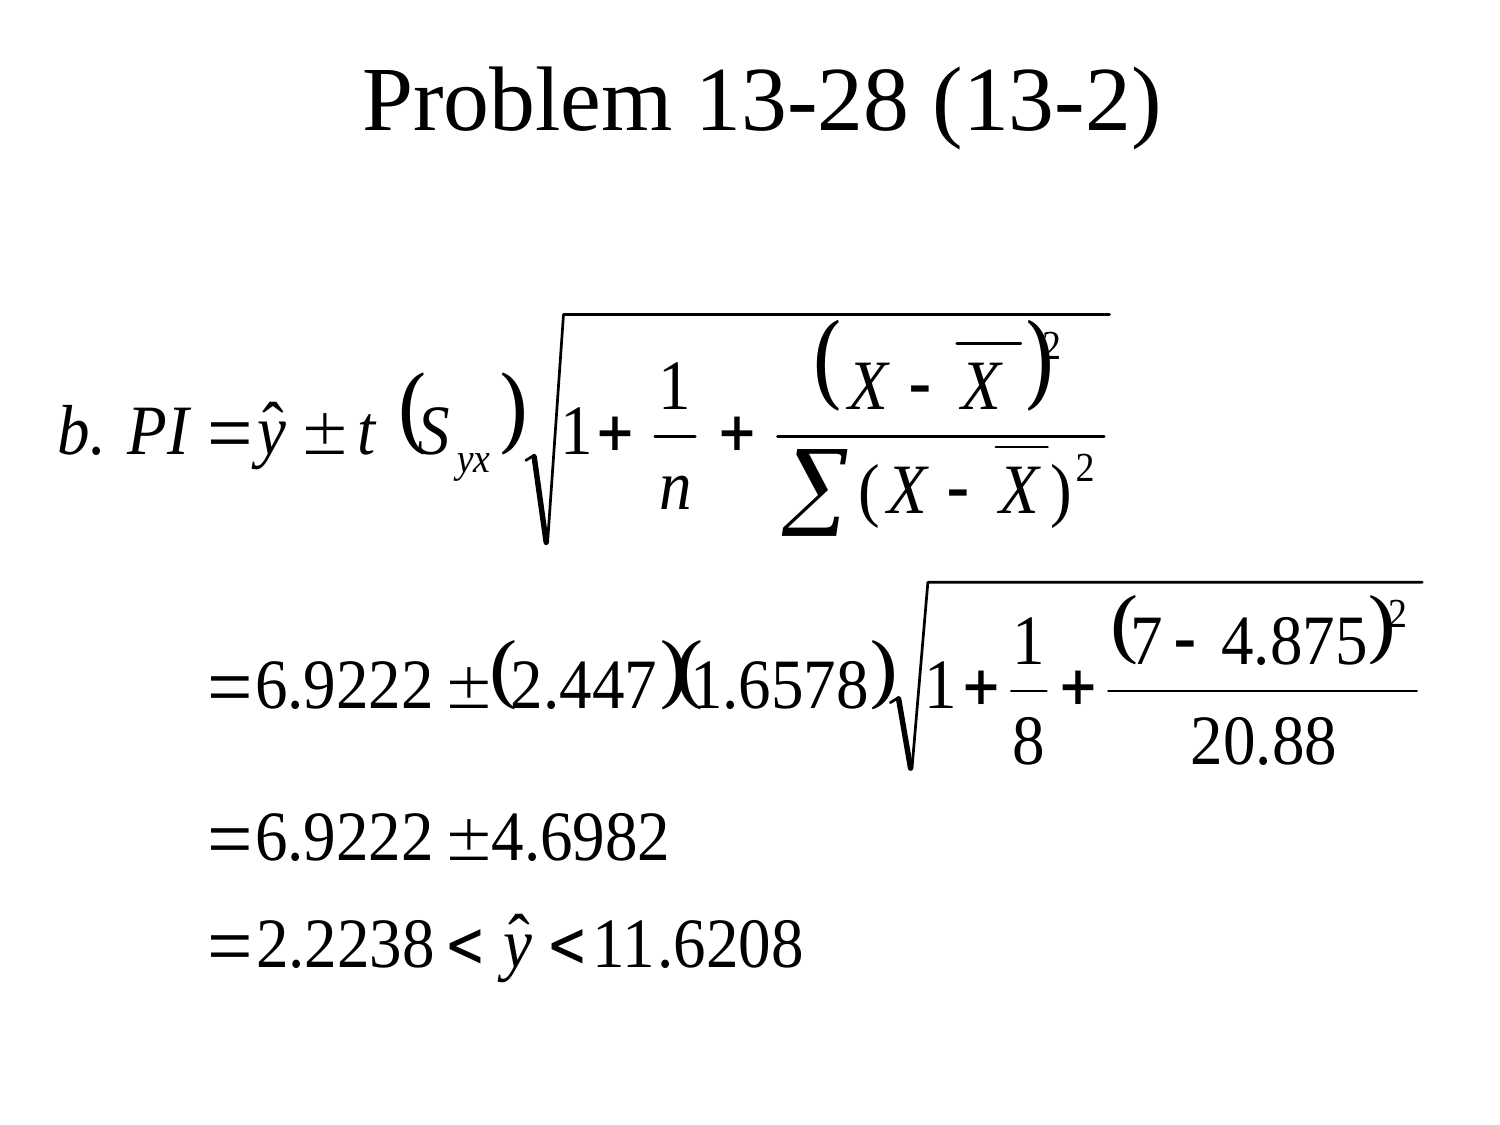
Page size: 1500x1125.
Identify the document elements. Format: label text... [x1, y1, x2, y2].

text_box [49, 298, 1438, 997]
title Problem 13-28 (13-2) [124, 0, 1401, 188]
